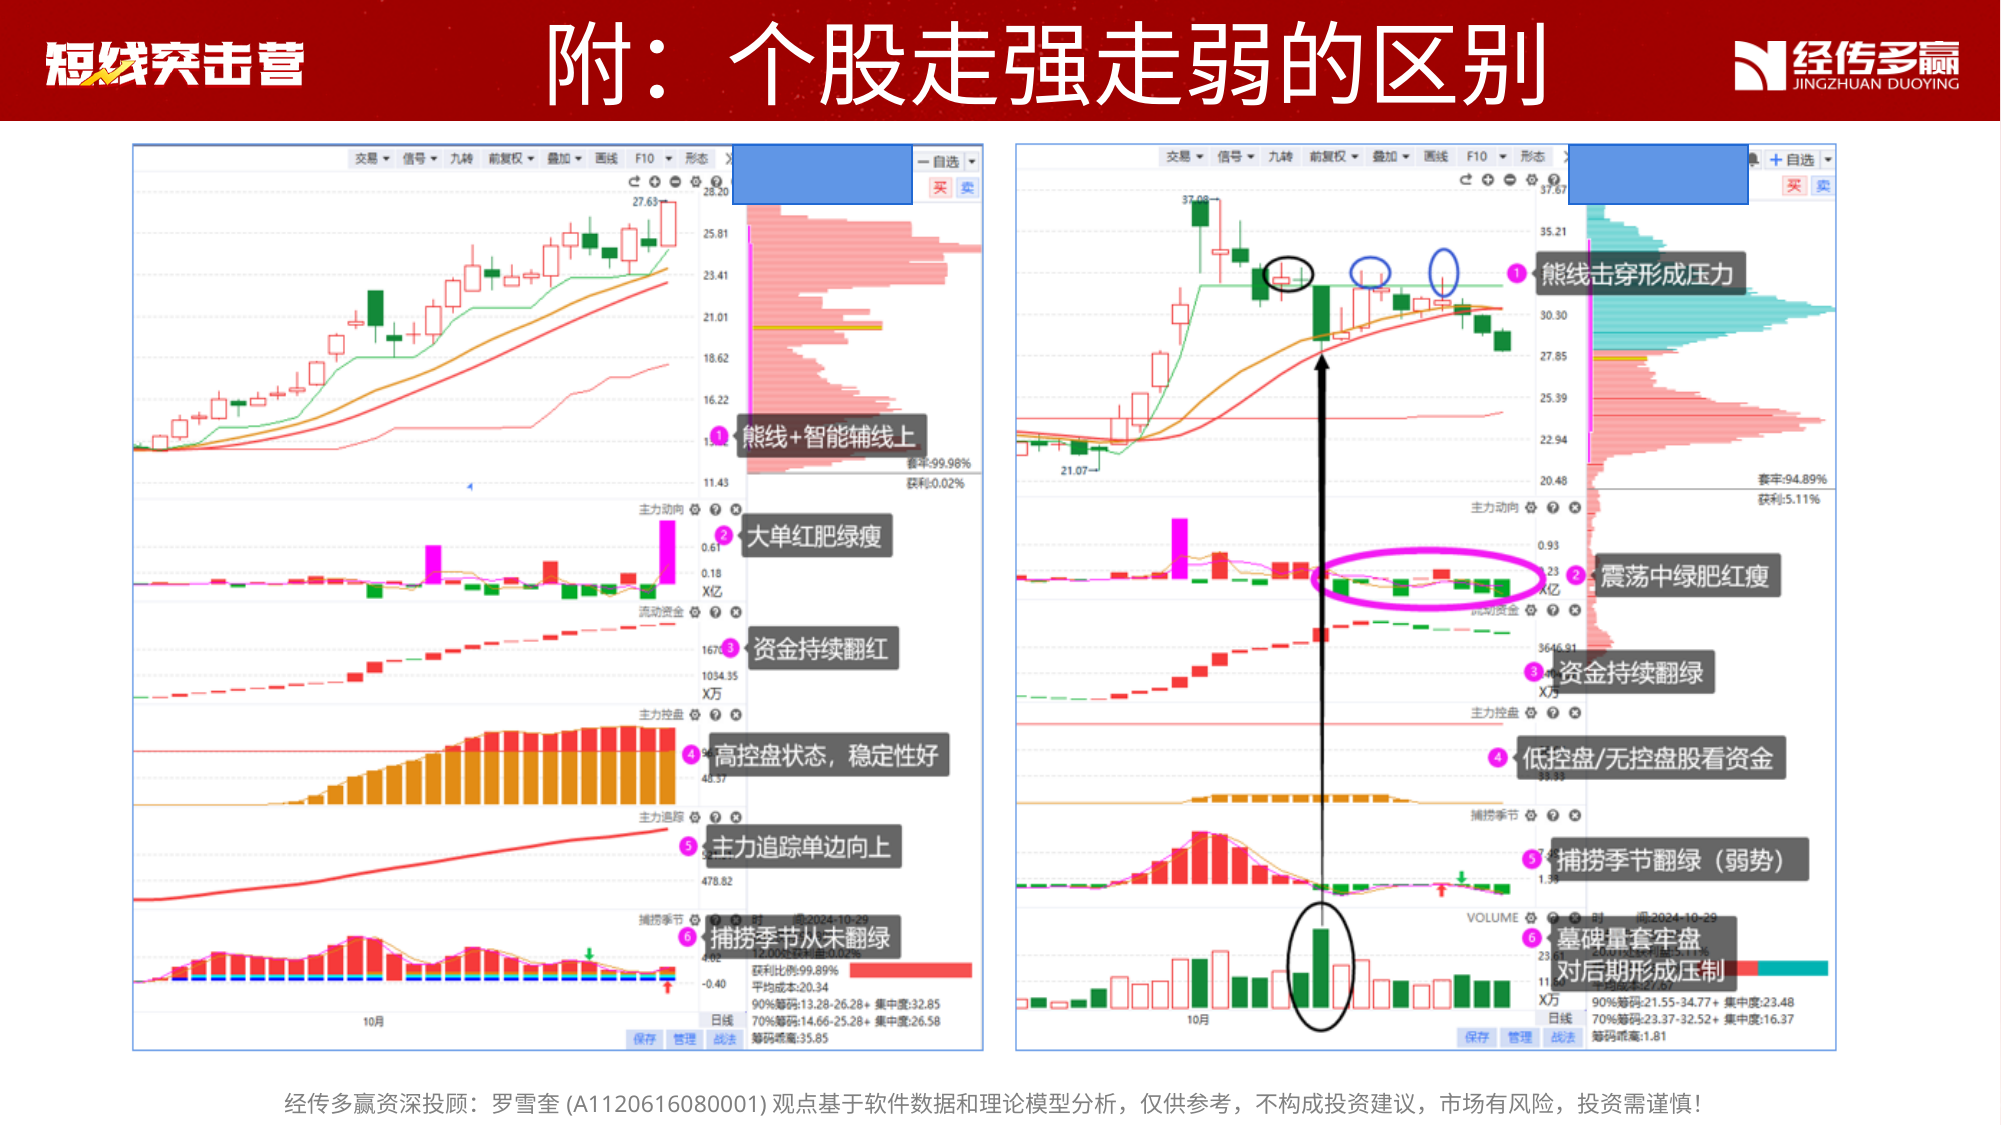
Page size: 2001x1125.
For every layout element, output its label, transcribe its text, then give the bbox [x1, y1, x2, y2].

picture [0, 0, 365, 121]
text_box 附：个股走强走弱的区别 [365, 0, 1730, 125]
picture [1730, 0, 2001, 121]
picture [118, 135, 1856, 1067]
